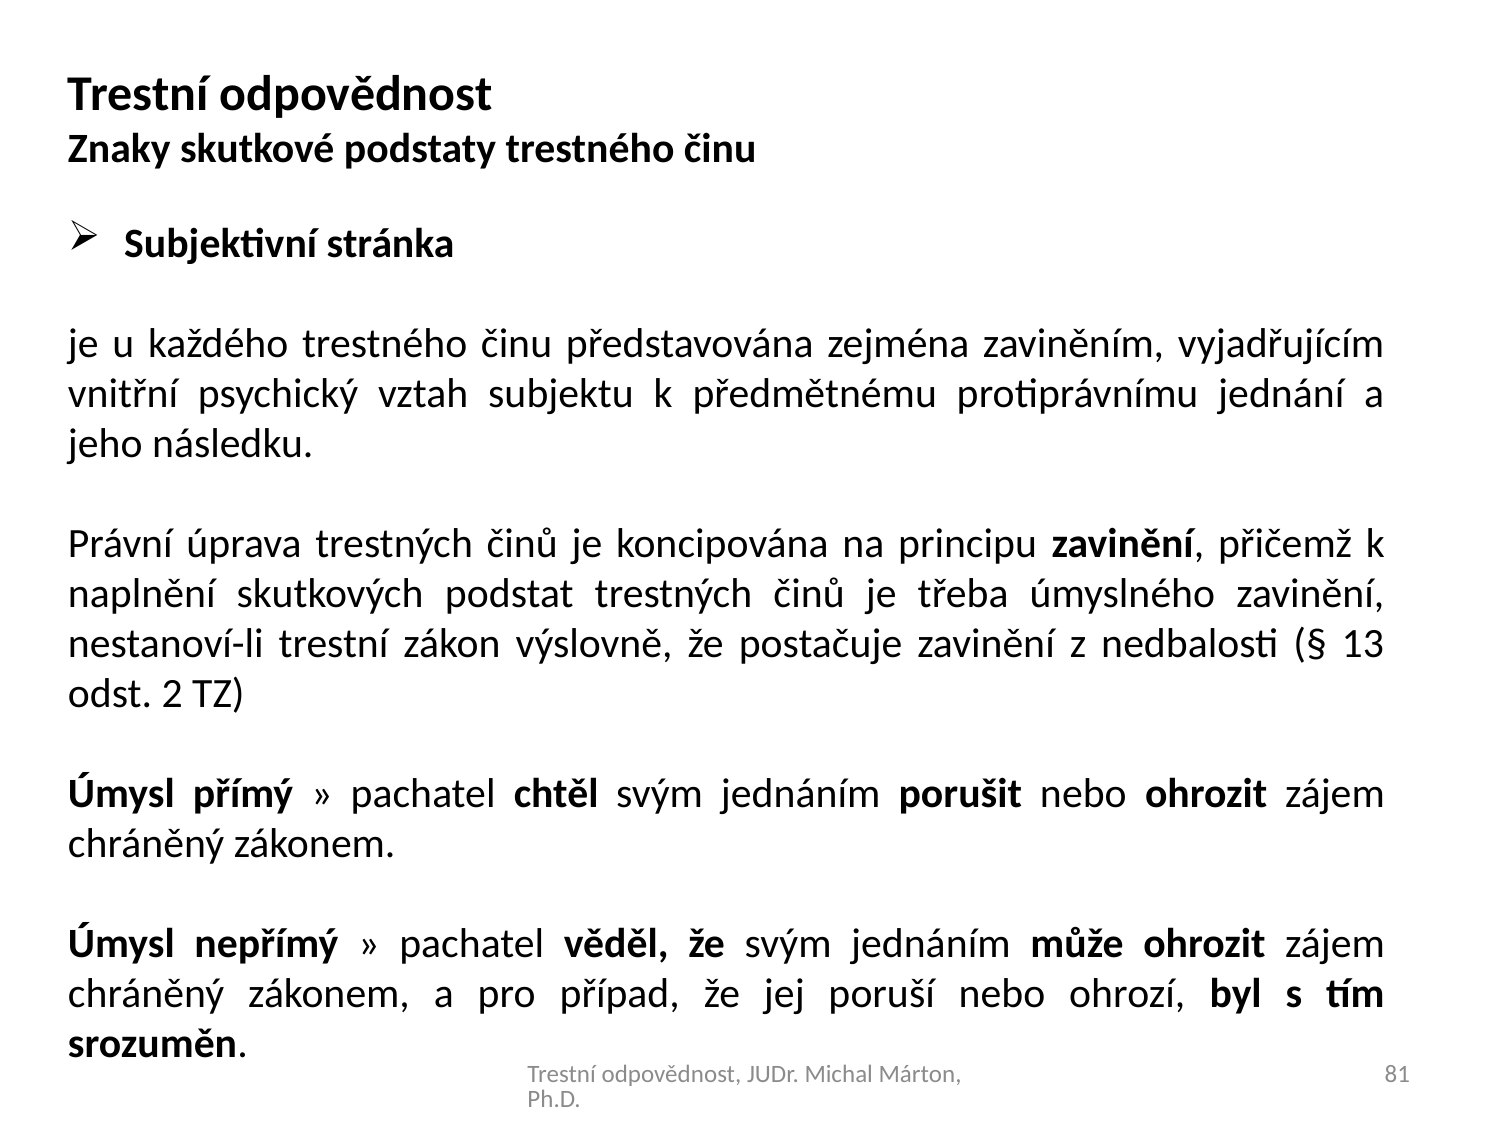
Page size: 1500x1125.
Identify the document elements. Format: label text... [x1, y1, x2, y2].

slide_number 81 [1400, 1042, 1425, 1103]
text_box Trestní odpovědnost Znaky skutkové podstaty trestného činu Subjektivní stránka je u každého trestného činu představována zejména zaviněním, vyjadřujícím vnitřní psychický vztah subjektu k předmětnému protiprávnímu jednání a jeho následku. Právní úprava trestných činů je koncipována na principu zavinění, přičemž k naplnění skutkových podstat trestných činů je třeba úmyslného zavinění, nestanoví-li trestní zákon výslovně, že postačuje zavinění z nedbalosti (§ 13 odst. 2 TZ) Úmysl přímý » pachatel chtěl svým jednáním porušit nebo ohrozit zájem chráněný zákonem. Úmysl nepřímý » pachatel věděl, že svým jednáním může ohrozit zájem chráněný zákonem, a pro případ, že jej poruší nebo ohrozí, byl s tím srozuměn. [53, 0, 1400, 1125]
